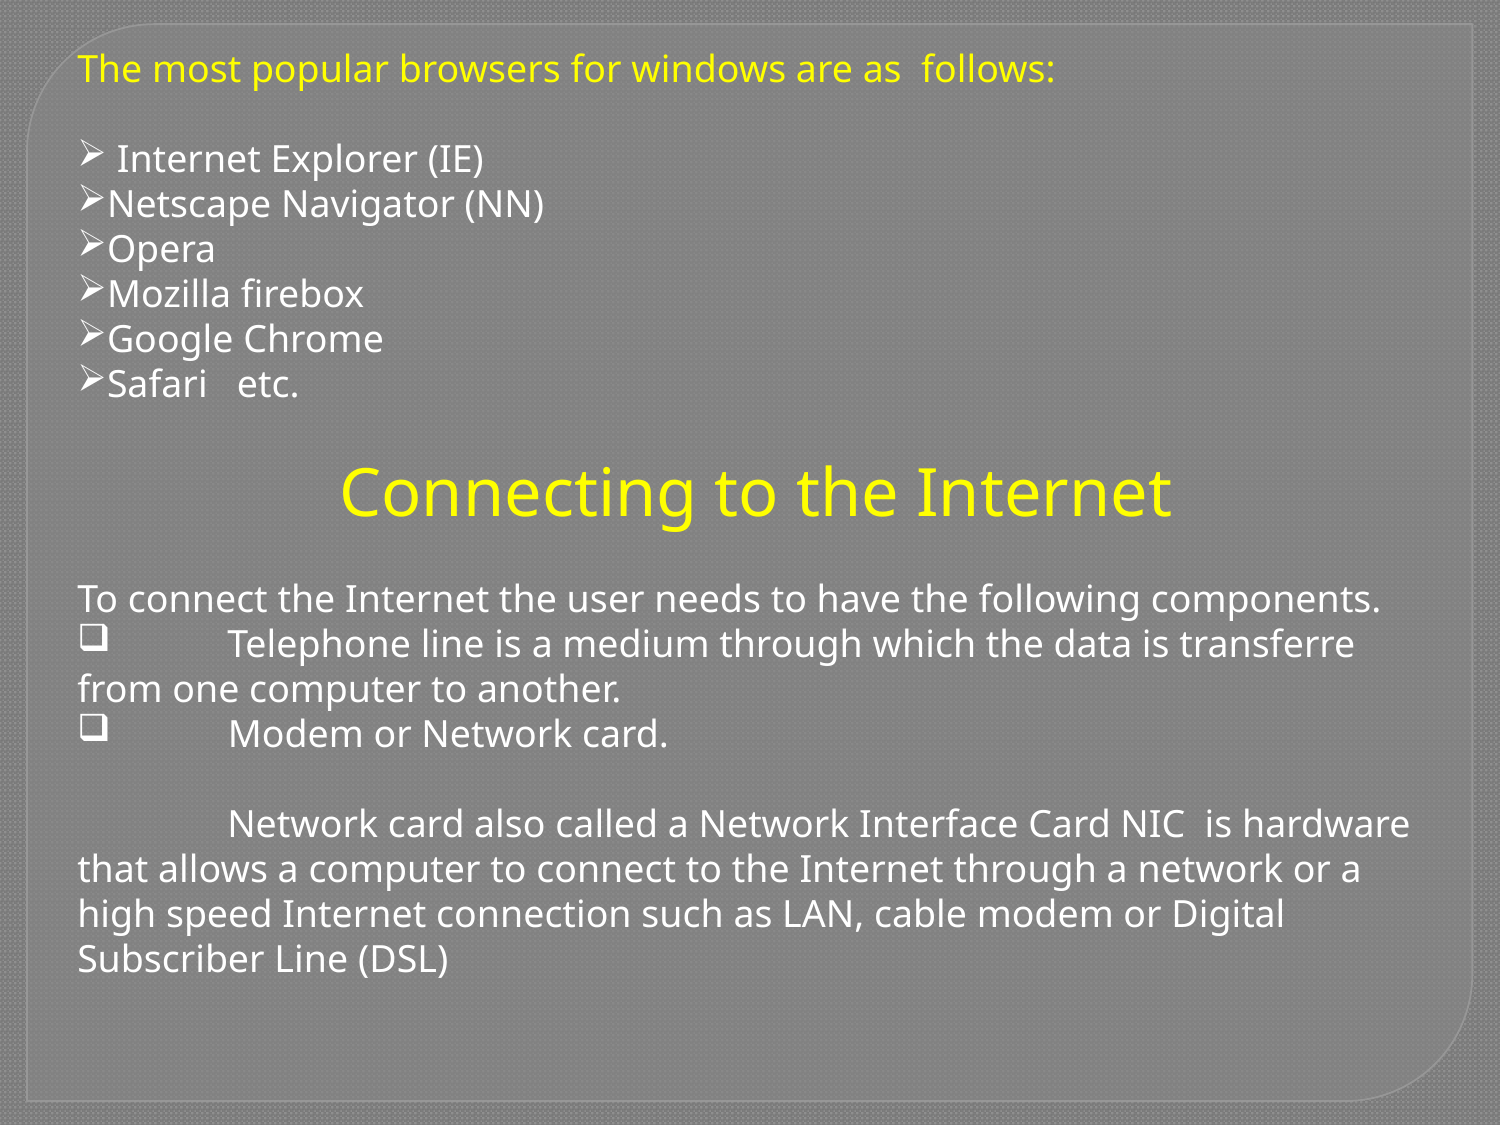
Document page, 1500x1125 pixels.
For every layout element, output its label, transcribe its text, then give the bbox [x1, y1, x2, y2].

text_box The most popular browsers for windows are as follows: Internet Explorer (IE) Netscape Navigator (NN) Opera Mozilla firebox Google Chrome Safari etc. Connecting to the Internet To connect the Internet the user needs to have the following components. Telephone line is a medium through which the data is transferre from one computer to another. Modem or Network card. Network card also called a Network Interface Card NIC is hardware that allows a computer to connect to the Internet through a network or a high speed Internet connection such as LAN, cable modem or Digital Subscriber Line (DSL) [62, 37, 1450, 1033]
